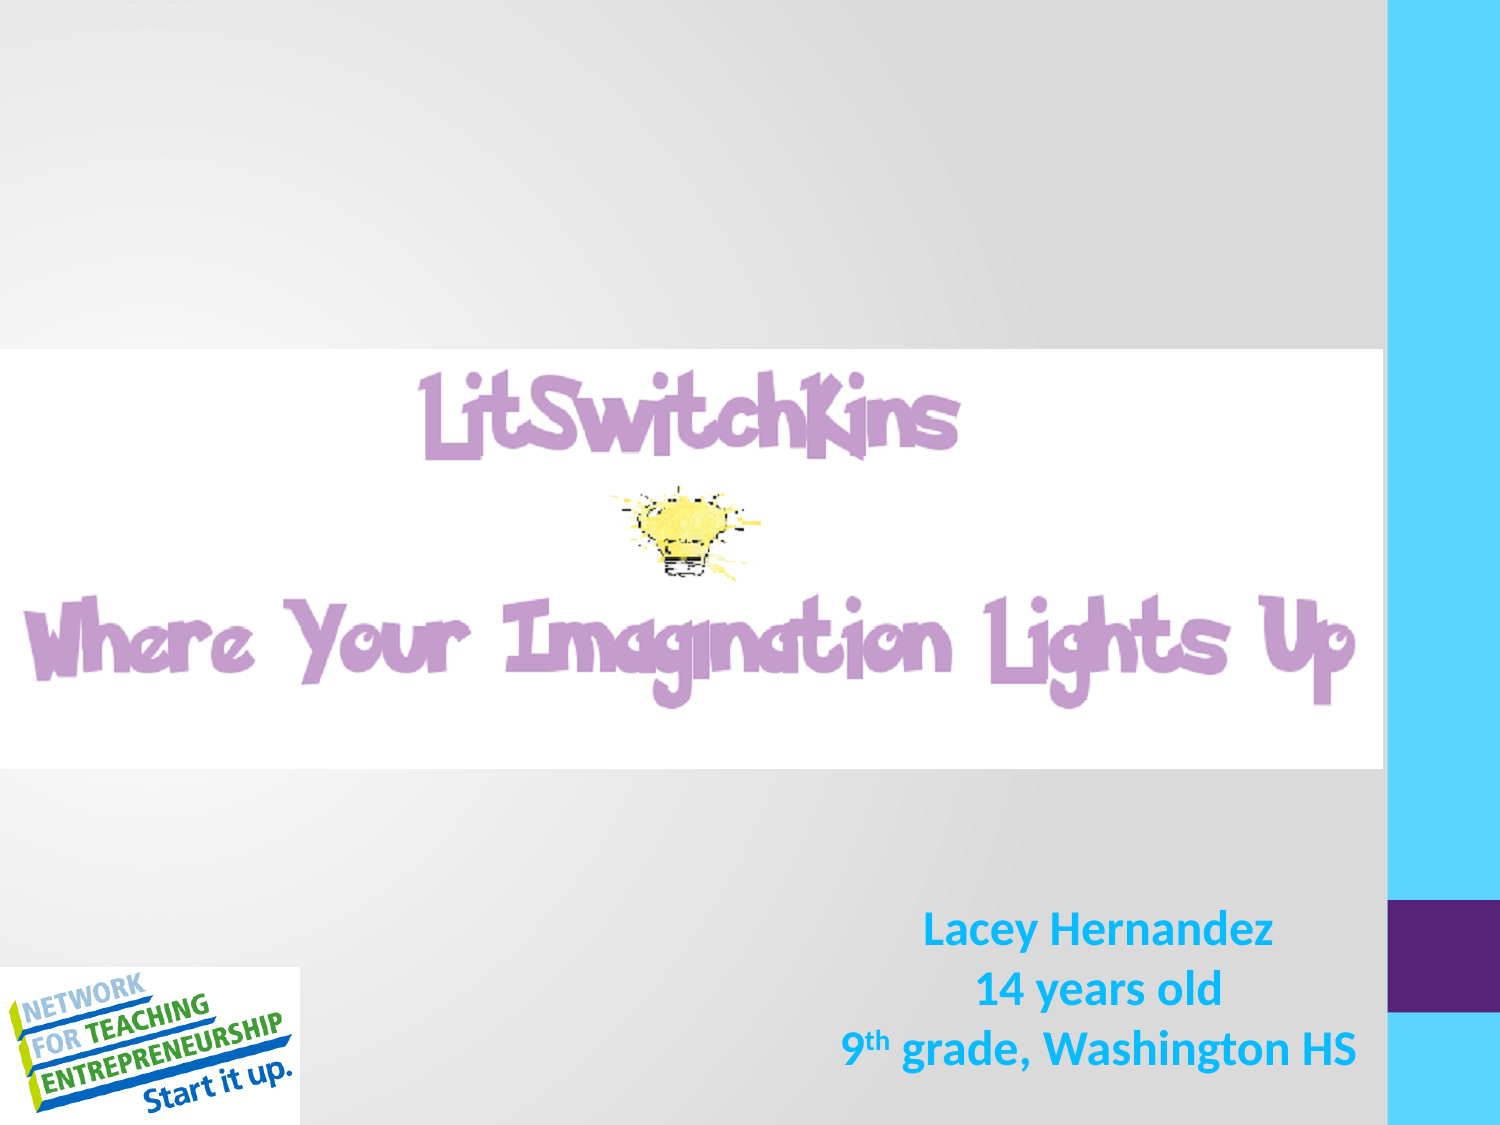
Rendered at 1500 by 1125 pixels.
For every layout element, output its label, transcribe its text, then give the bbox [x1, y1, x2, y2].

picture [0, 966, 301, 1125]
text_box Lacey Hernandez 14 years old 9th grade, Washington HS [824, 887, 1373, 1083]
picture [0, 349, 1383, 770]
